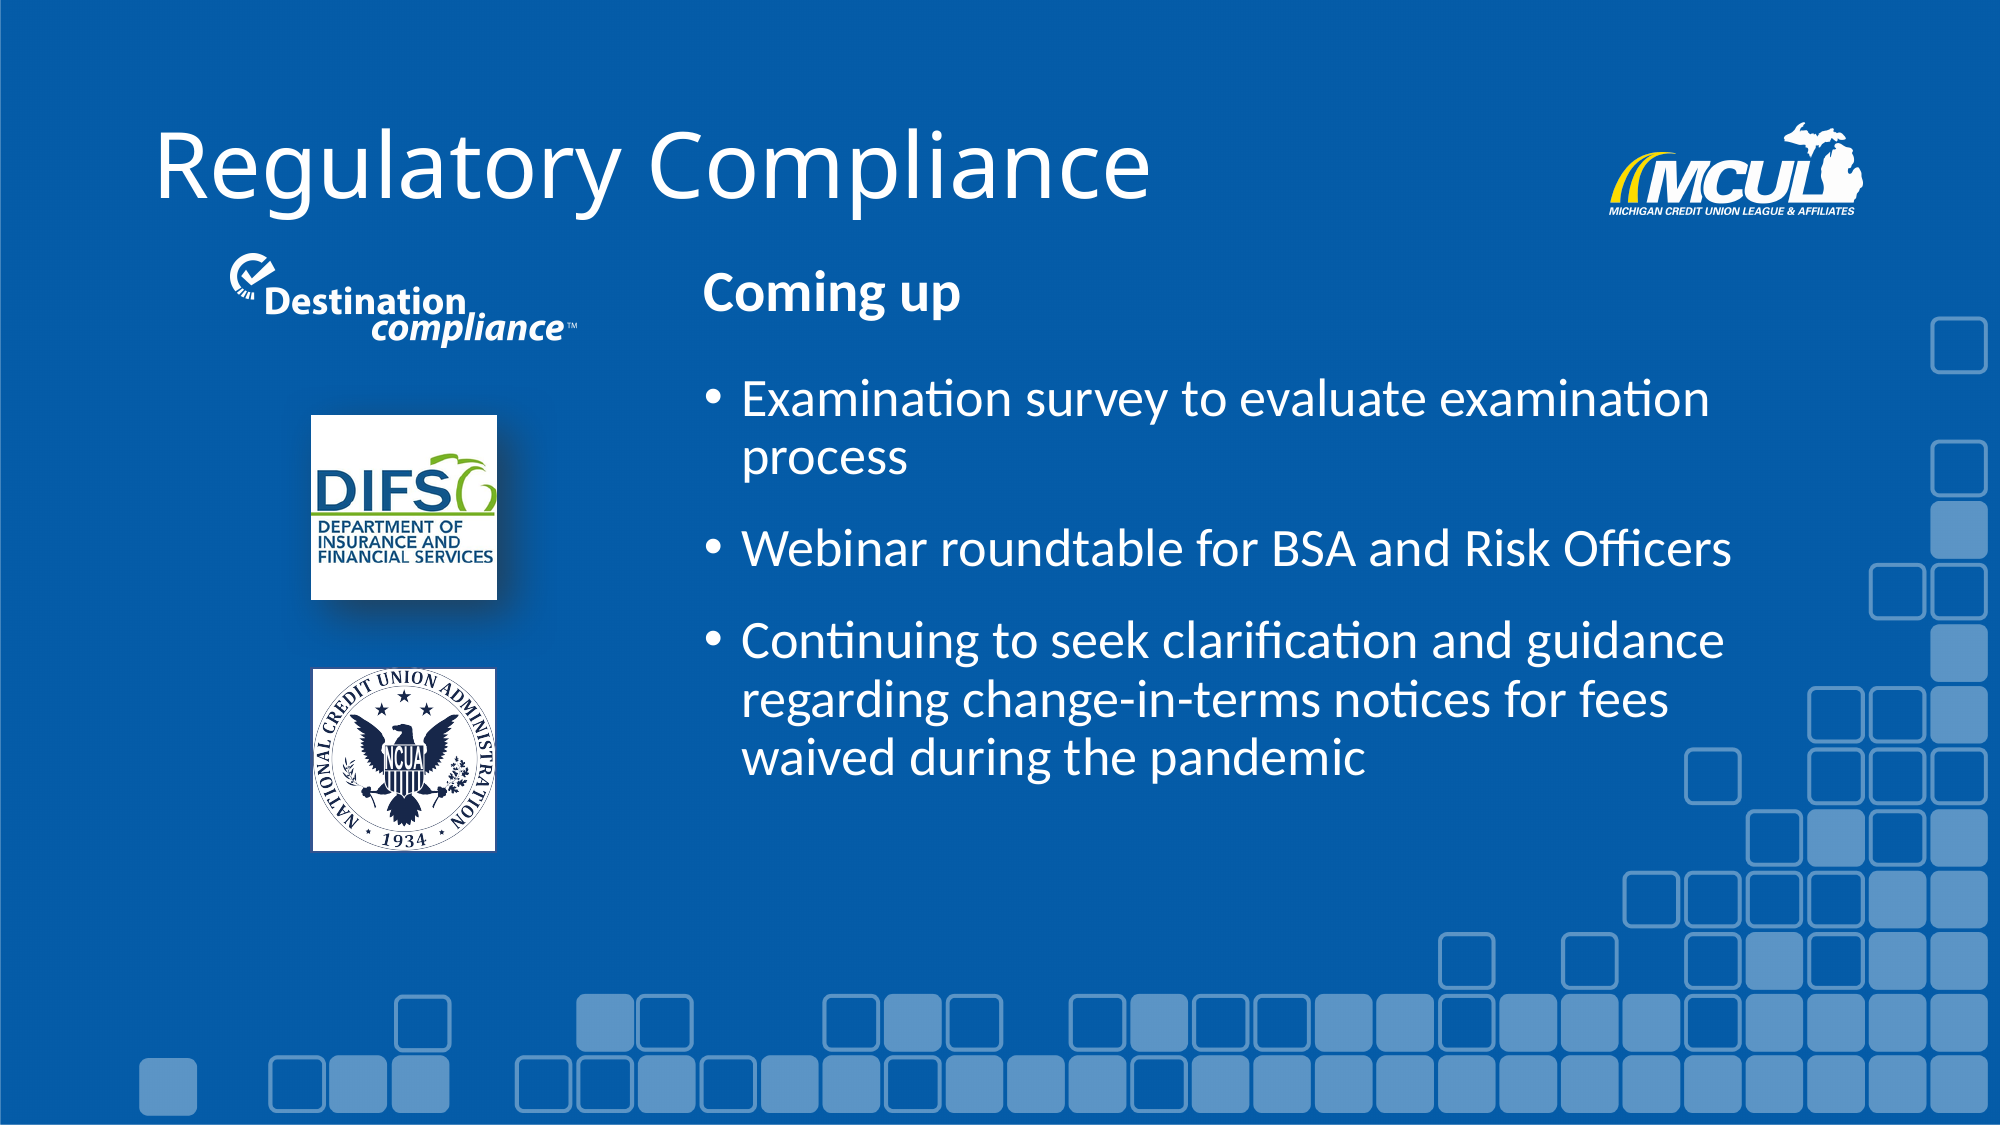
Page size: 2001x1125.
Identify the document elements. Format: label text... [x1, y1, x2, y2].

title Regulatory Compliance [137, 59, 1863, 278]
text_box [311, 667, 496, 853]
list Coming up Examination survey to evaluate examination process Webinar roundtable for BSA and Risk Officers Continuing to seek clarification and guidance regarding change-in-terms notices for fees waived during the pandemic [688, 253, 1769, 914]
picture [0, 0, 2000, 1125]
